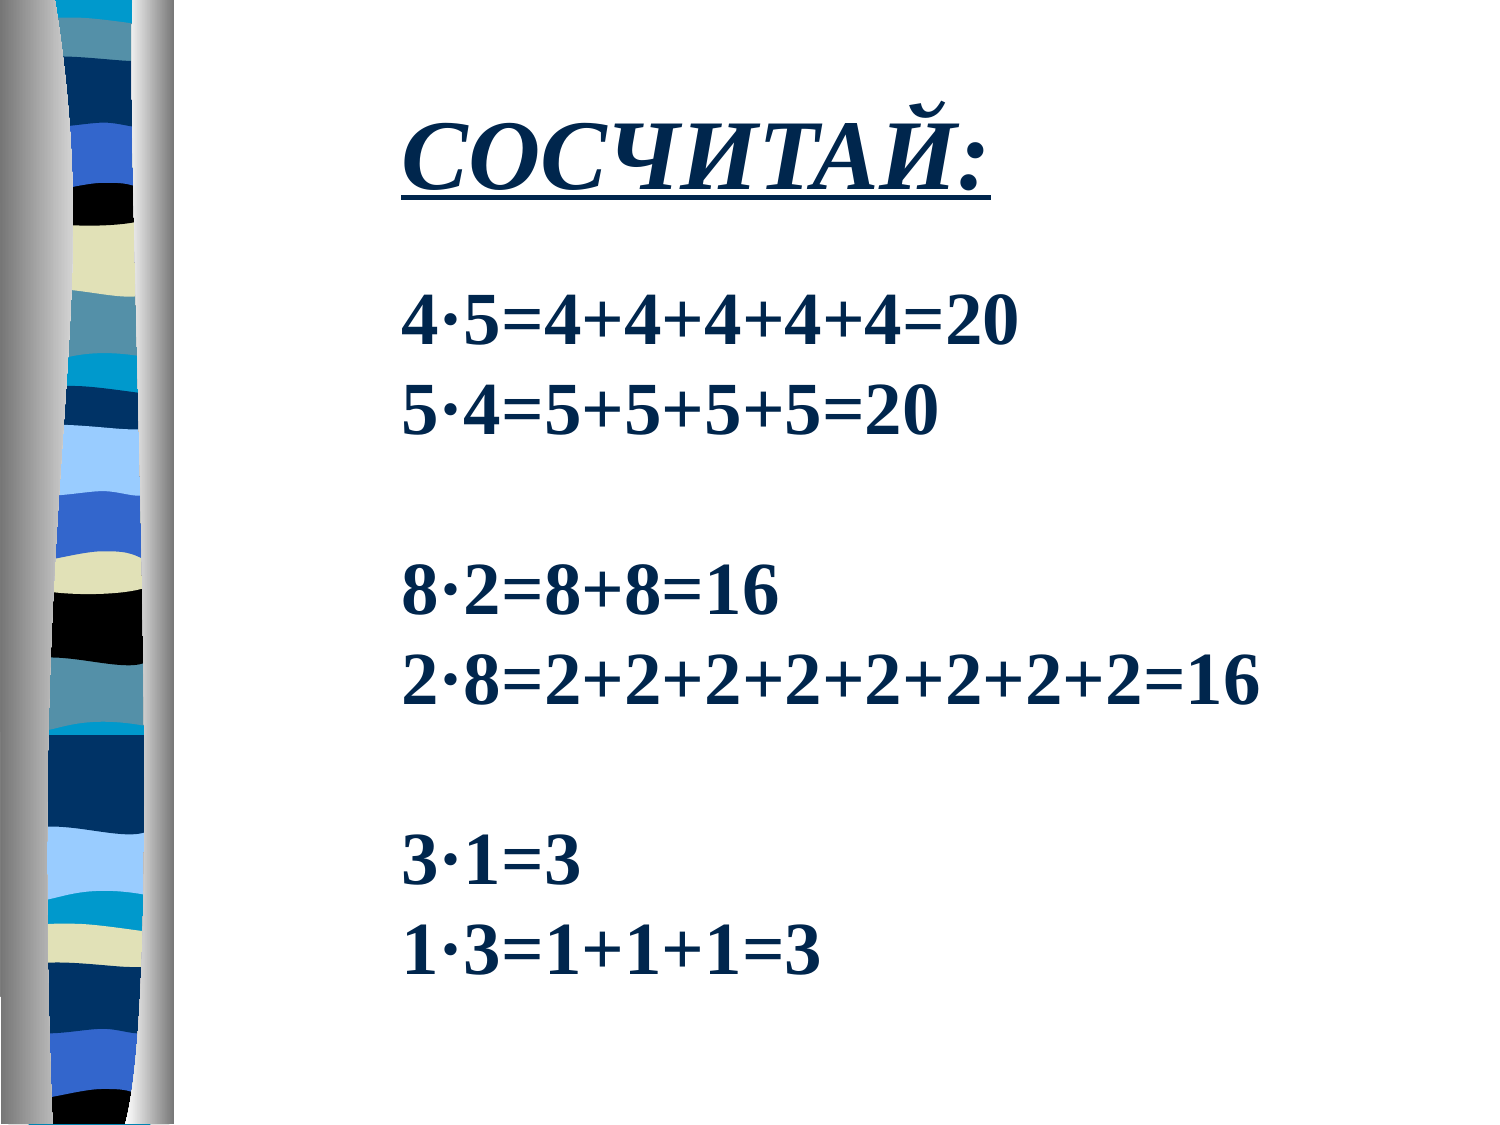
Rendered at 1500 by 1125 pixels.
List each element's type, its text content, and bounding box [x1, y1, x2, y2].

text_box СОСЧИТАЙ: 4·5=4+4+4+4+4=20 5·4=5+5+5+5=20 8·2=8+8=16 2·8=2+2+2+2+2+2+2+2=16 3·1=3 1·3=1+1+1=3 [386, 82, 1426, 1087]
